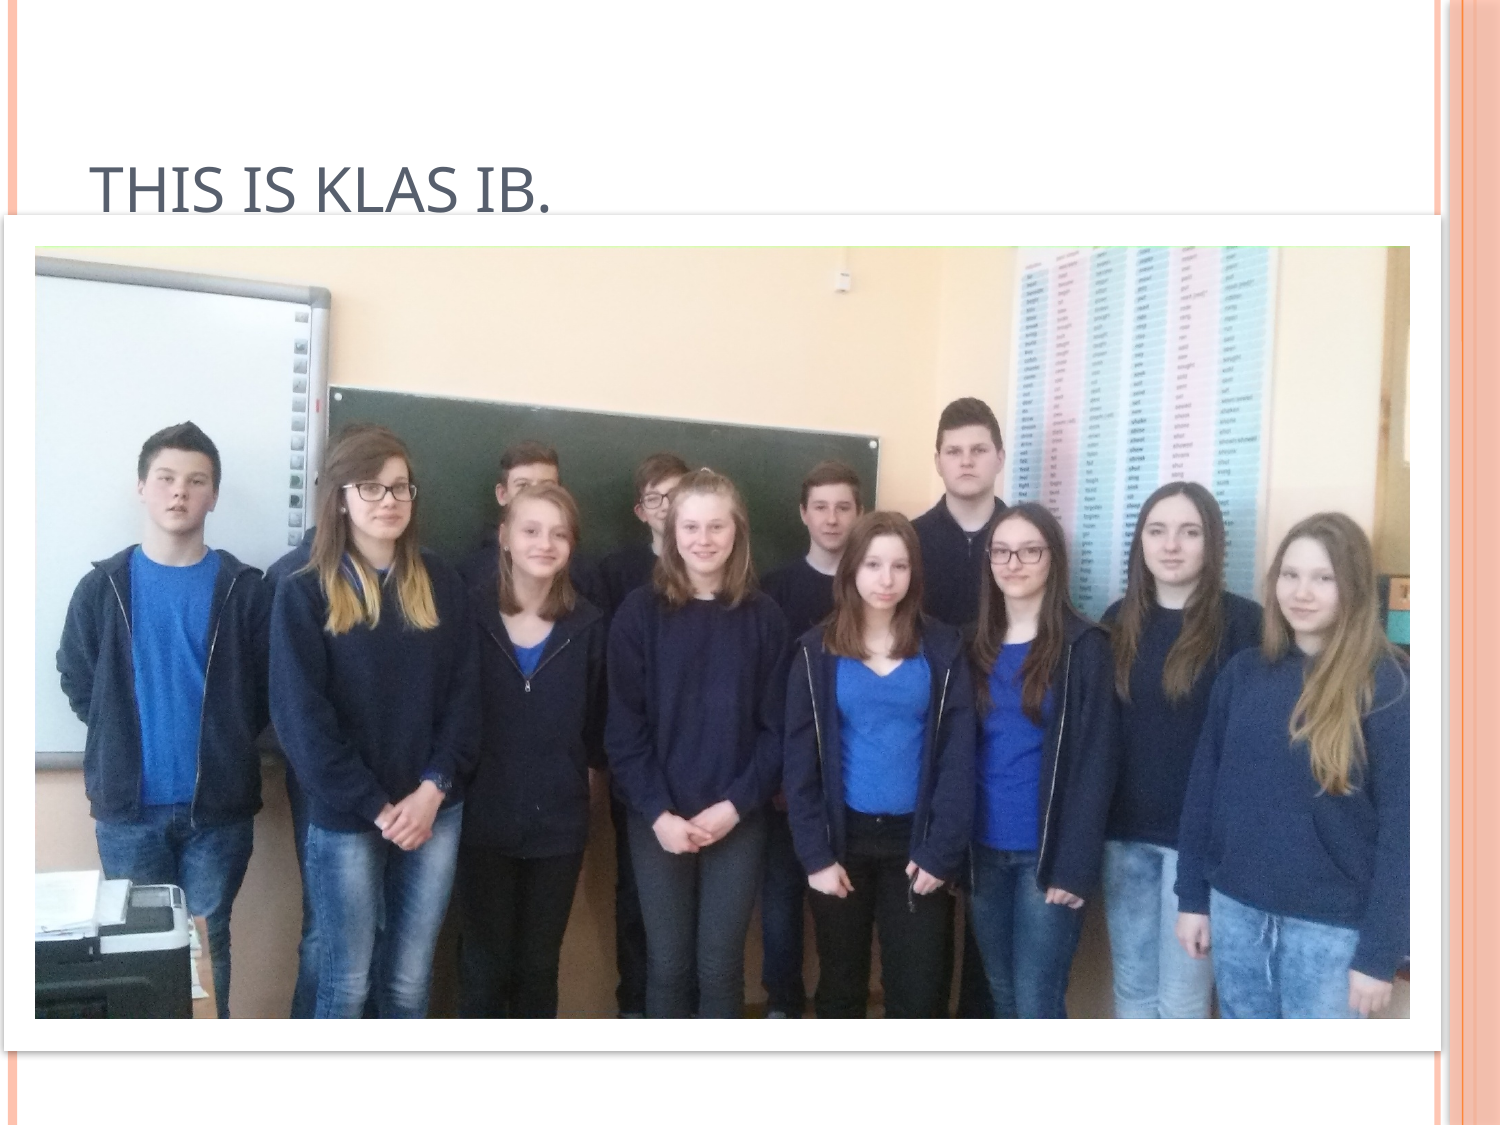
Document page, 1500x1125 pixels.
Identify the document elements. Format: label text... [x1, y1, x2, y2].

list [34, 245, 1411, 1021]
title This is klas IB. [75, 45, 1300, 212]
